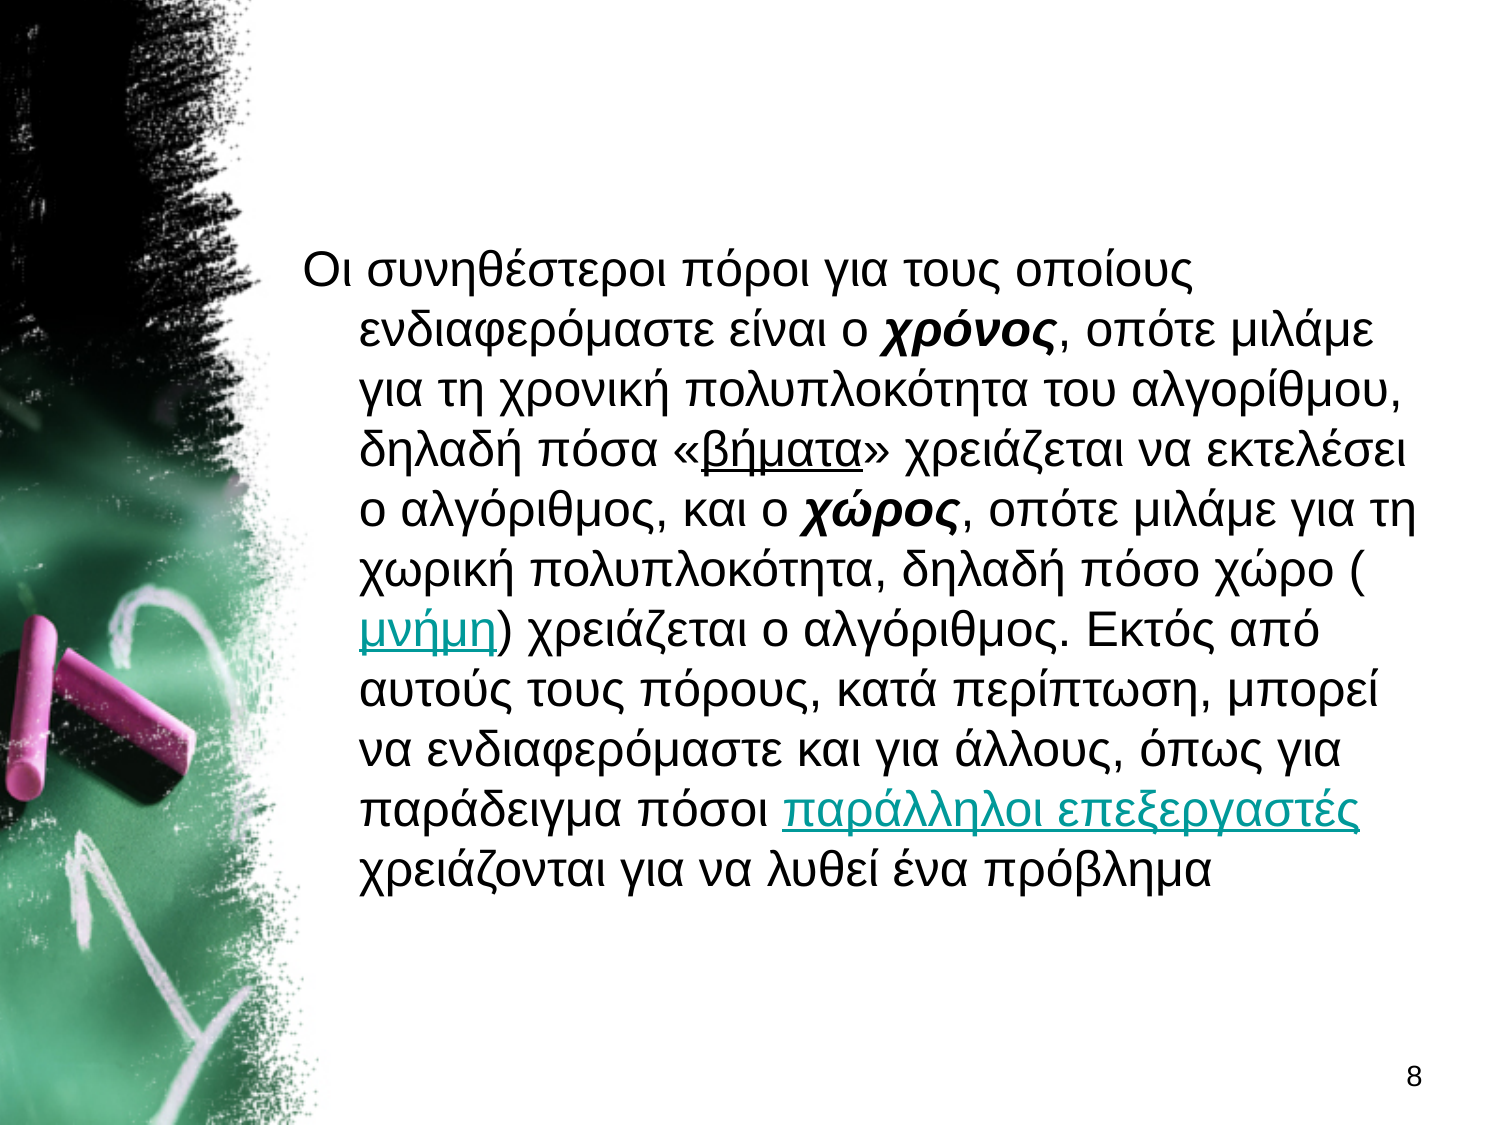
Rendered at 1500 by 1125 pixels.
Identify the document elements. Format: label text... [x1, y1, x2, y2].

picture [0, 0, 1500, 1125]
slide_number 8 [1212, 1049, 1438, 1125]
list Οι συνηθέστεροι πόροι για τους οποίους ενδιαφερόμαστε είναι ο χρόνος, οπότε μιλάμε για τη χρονική πολυπλοκότητα του αλγορίθμου, δηλαδή πόσα «βήματα» χρειάζεται να εκτελέσει ο αλγόριθμος, και ο χώρος, οπότε μιλάμε για τη χωρική πολυπλοκότητα, δηλαδή πόσο χώρο (μνήμη) χρειάζεται ο αλγόριθμος. Εκτός από αυτούς τους πόρους, κατά περίπτωση, μπορεί να ενδιαφερόμαστε και για άλλους, όπως για παράδειγμα πόσοι παράλληλοι επεξεργαστές χρειάζονται για να λυθεί ένα πρόβλημα [287, 228, 1438, 980]
